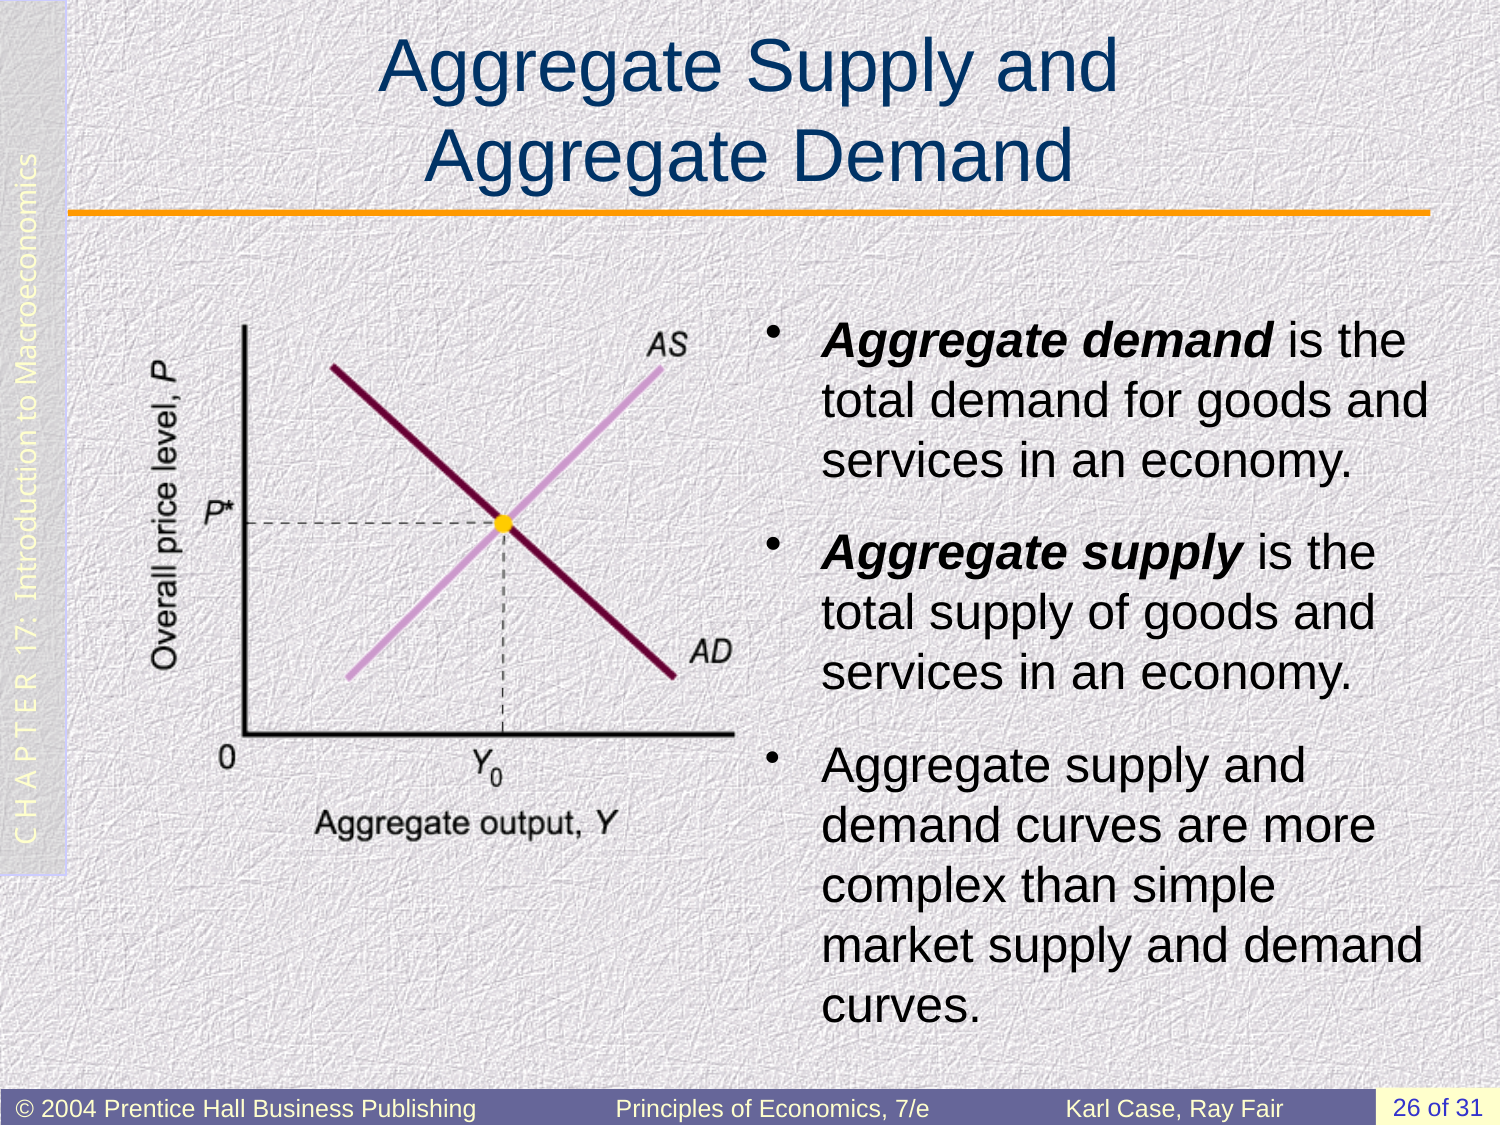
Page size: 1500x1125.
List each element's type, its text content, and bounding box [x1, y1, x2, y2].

picture [0, 0, 1500, 1089]
title Aggregate Supply and Aggregate Demand [87, 12, 1413, 201]
list Aggregate demand is the total demand for goods and services in an economy. [752, 299, 1451, 563]
slide_number 26 of 31 [1375, 1087, 1500, 1125]
text_box Aggregate supply and demand curves are more complex than simple market supply and demand curves. [750, 725, 1450, 1050]
text_box Aggregate supply is the total supply of goods and services in an economy. [756, 512, 1450, 725]
